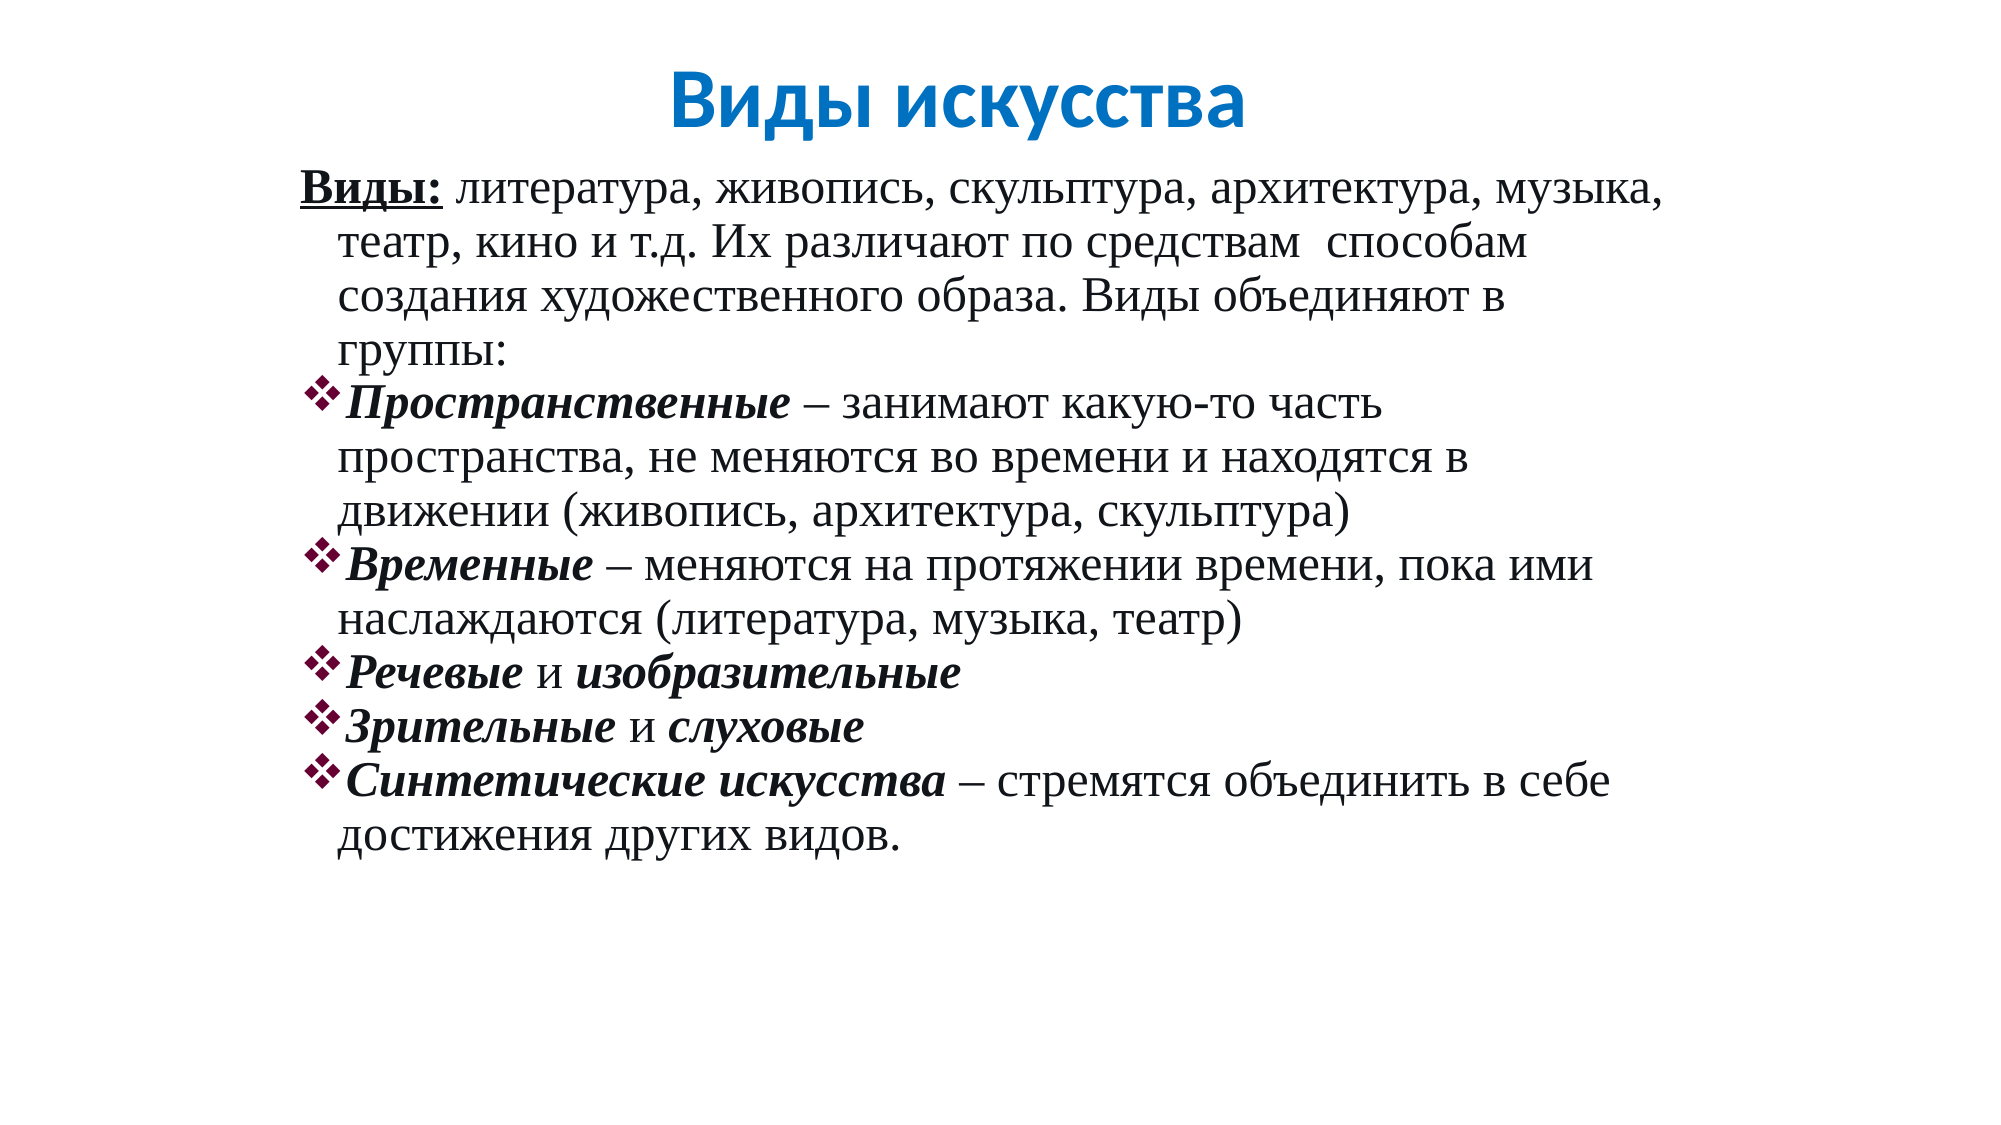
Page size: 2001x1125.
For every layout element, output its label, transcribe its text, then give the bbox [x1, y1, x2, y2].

list Виды: литература, живопись, скульптура, архитектура, музыка, театр, кино и т.д. Их различают по средствам способам создания художественного образа. Виды объединяют в группы: Пространственные – занимают какую-то часть пространства, не меняются во времени и находятся в движении (живопись, архитектура, скульптура) Временные – меняются на протяжении времени, пока ими наслаждаются (литература, музыка, театр) Речевые и изобразительные Зрительные и слуховые Синтетические искусства – стремятся объединить в себе достижения других видов. [285, 152, 1704, 1090]
text_box Виды искусства [308, 35, 1610, 153]
